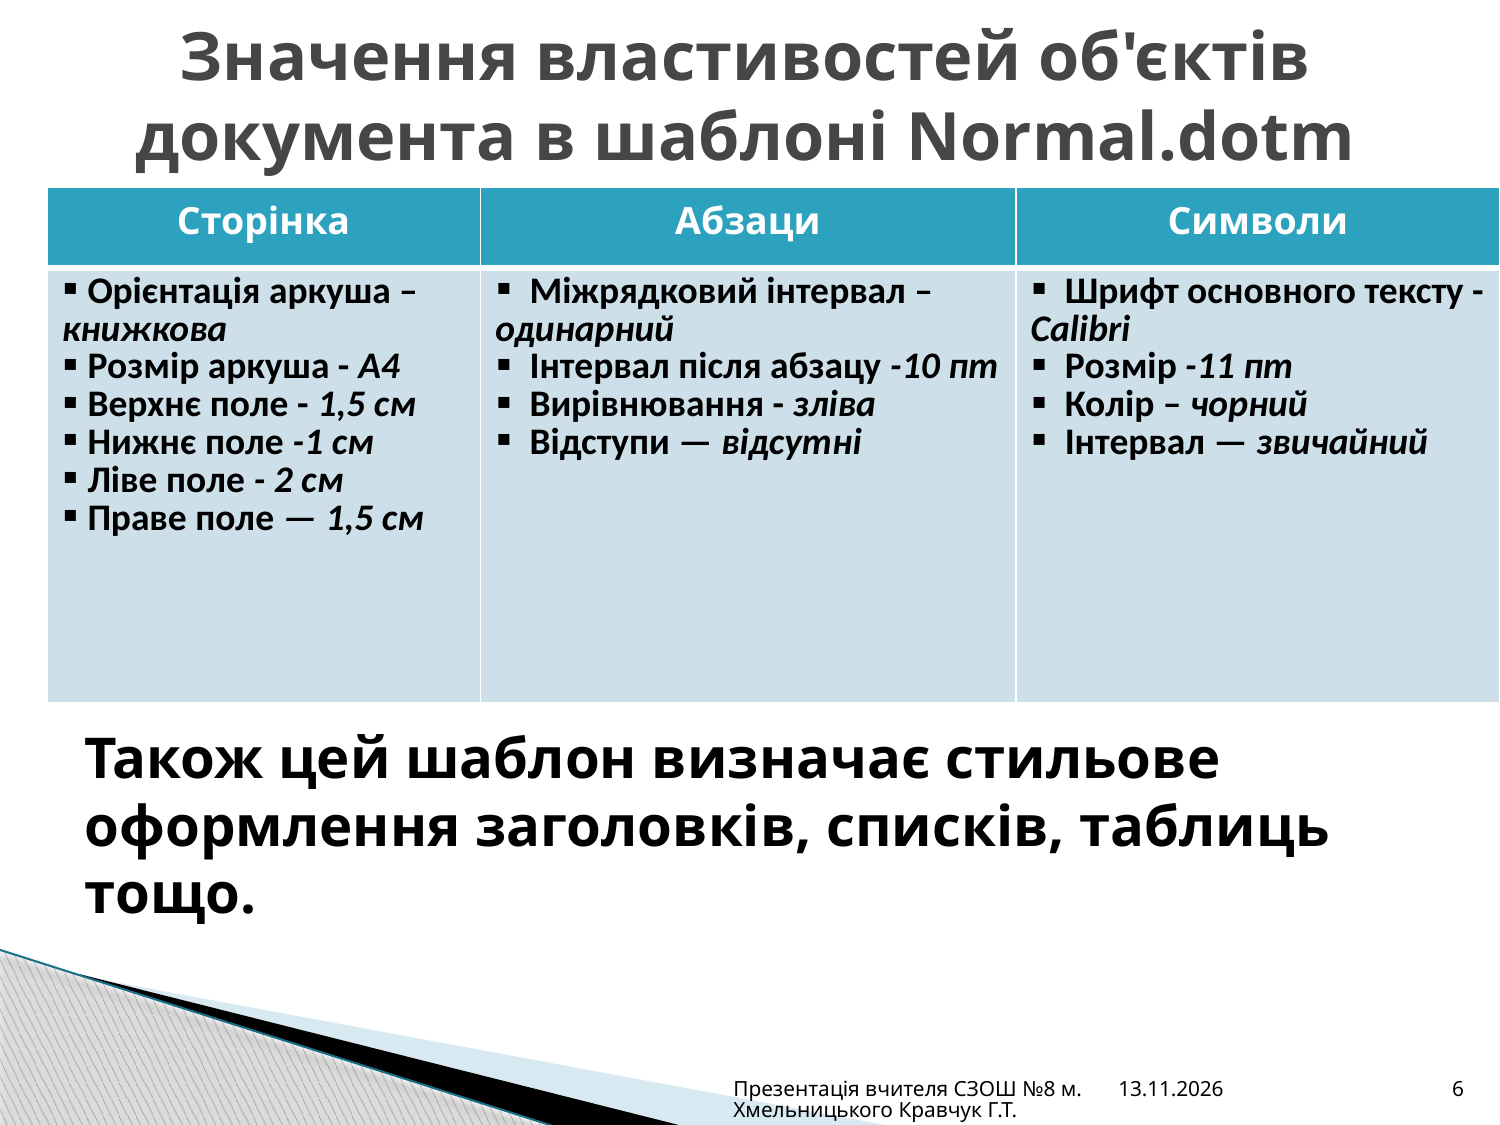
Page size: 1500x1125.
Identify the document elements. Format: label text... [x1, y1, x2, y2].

table_header Абзаци [481, 188, 1015, 265]
table_cell Орієнтація аркуша –книжкова Розмір аркуша - А4 Верхнє поле - 1,5 см Нижнє поле -1 см Ліве поле - 2 см Праве поле — 1,5 см [48, 271, 480, 702]
table_cell Шрифт основного тексту - Calibri Розмір -11 пт Колір – чорний Інтервал — звичайний [1017, 271, 1499, 702]
table_header Сторінка [48, 188, 480, 265]
slide_number 6 [1418, 1051, 1479, 1112]
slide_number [1105, 1051, 1418, 1112]
footer Презентація вчителя СЗОШ №8 м. Хмельницького Кравчук Г.Т. [718, 1051, 1105, 1112]
list Також цей шаблон визначає стильове оформлення заголовків, списків, таблиць тощо. [70, 714, 1421, 950]
table_header Символи [1017, 188, 1499, 265]
title Значення властивостей об'єктів документа в шаблоні Normal.dotm [70, 0, 1421, 187]
table_cell Міжрядковий інтервал – одинарний Інтервал після абзацу -10 пт Вирівнювання - зліва Відступи — відсутні [481, 271, 1015, 702]
